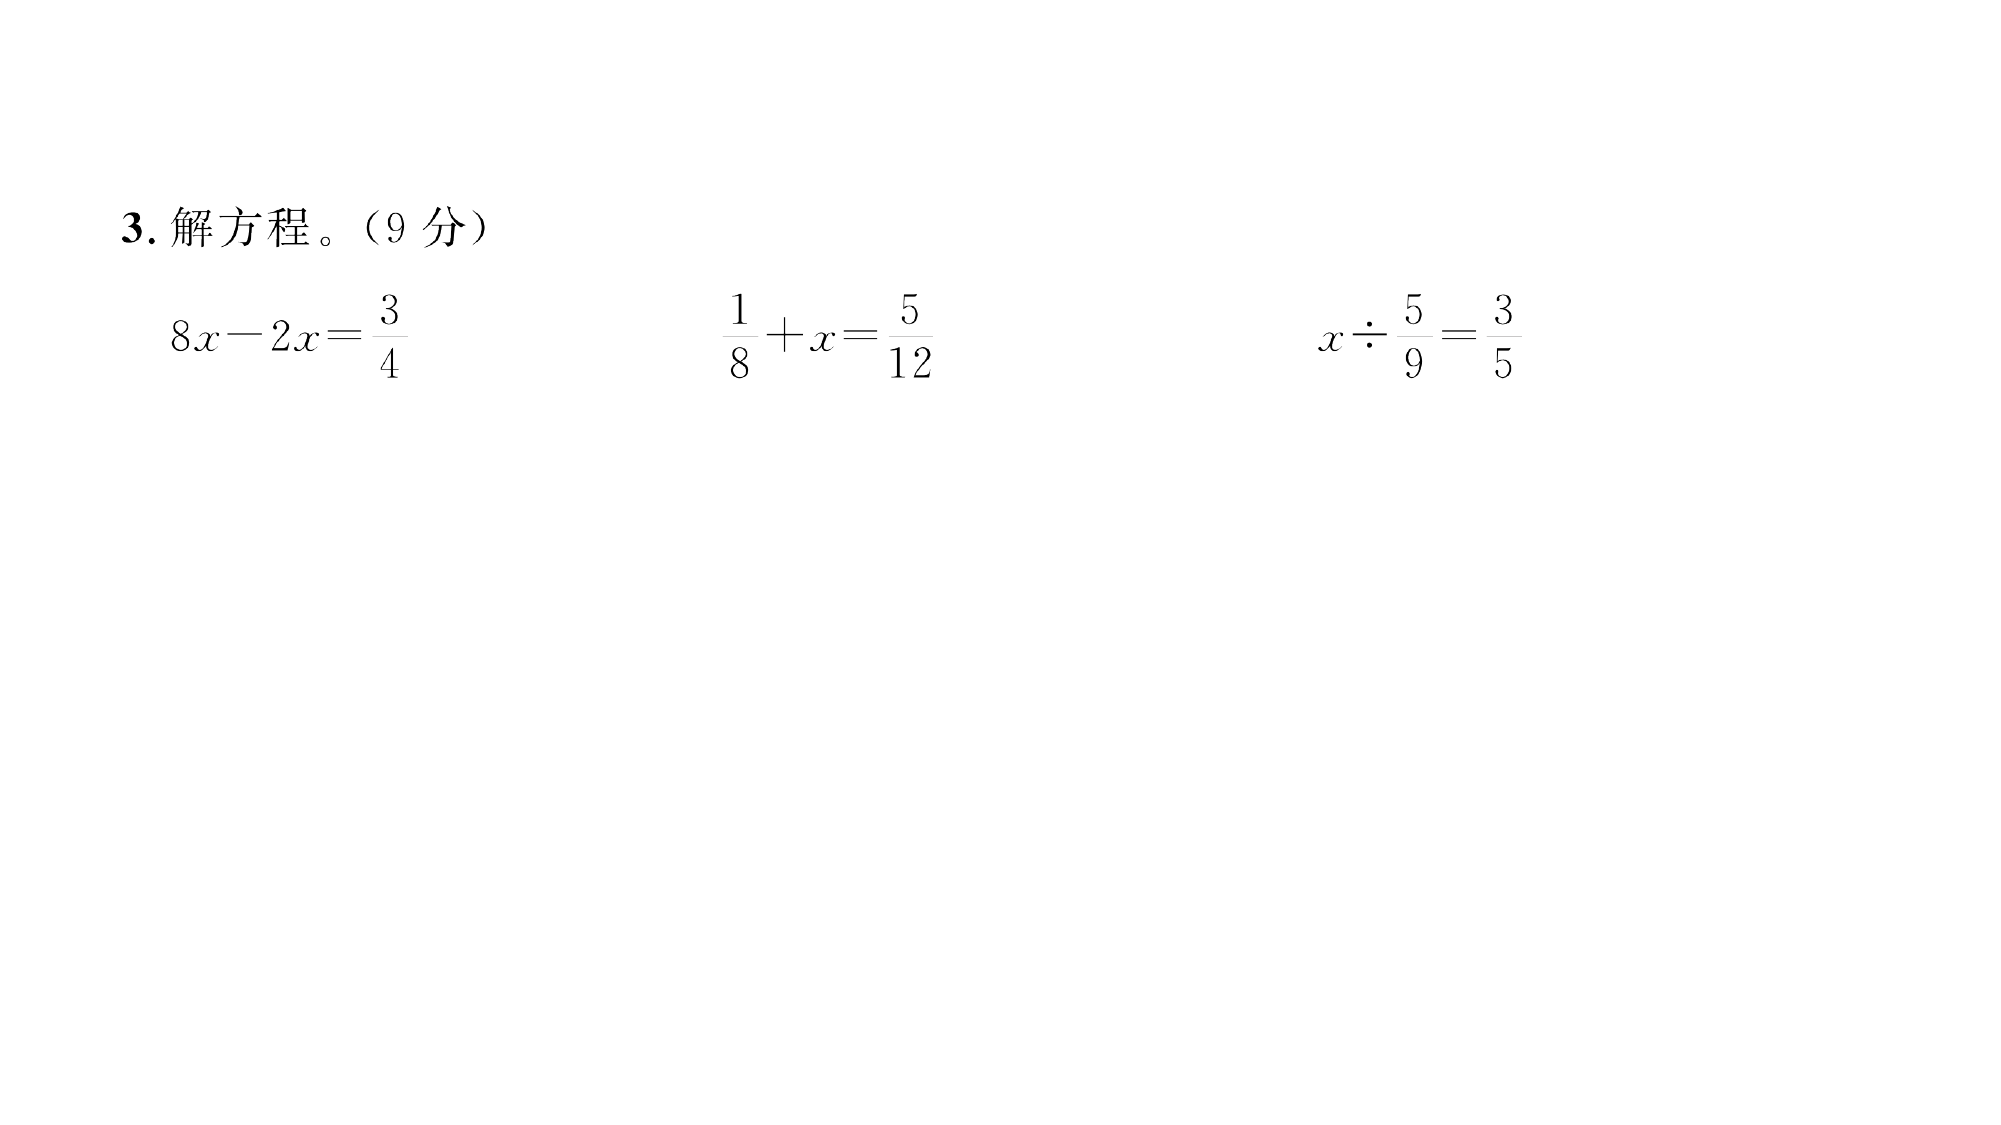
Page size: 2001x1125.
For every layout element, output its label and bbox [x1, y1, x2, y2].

picture [118, 177, 2000, 736]
